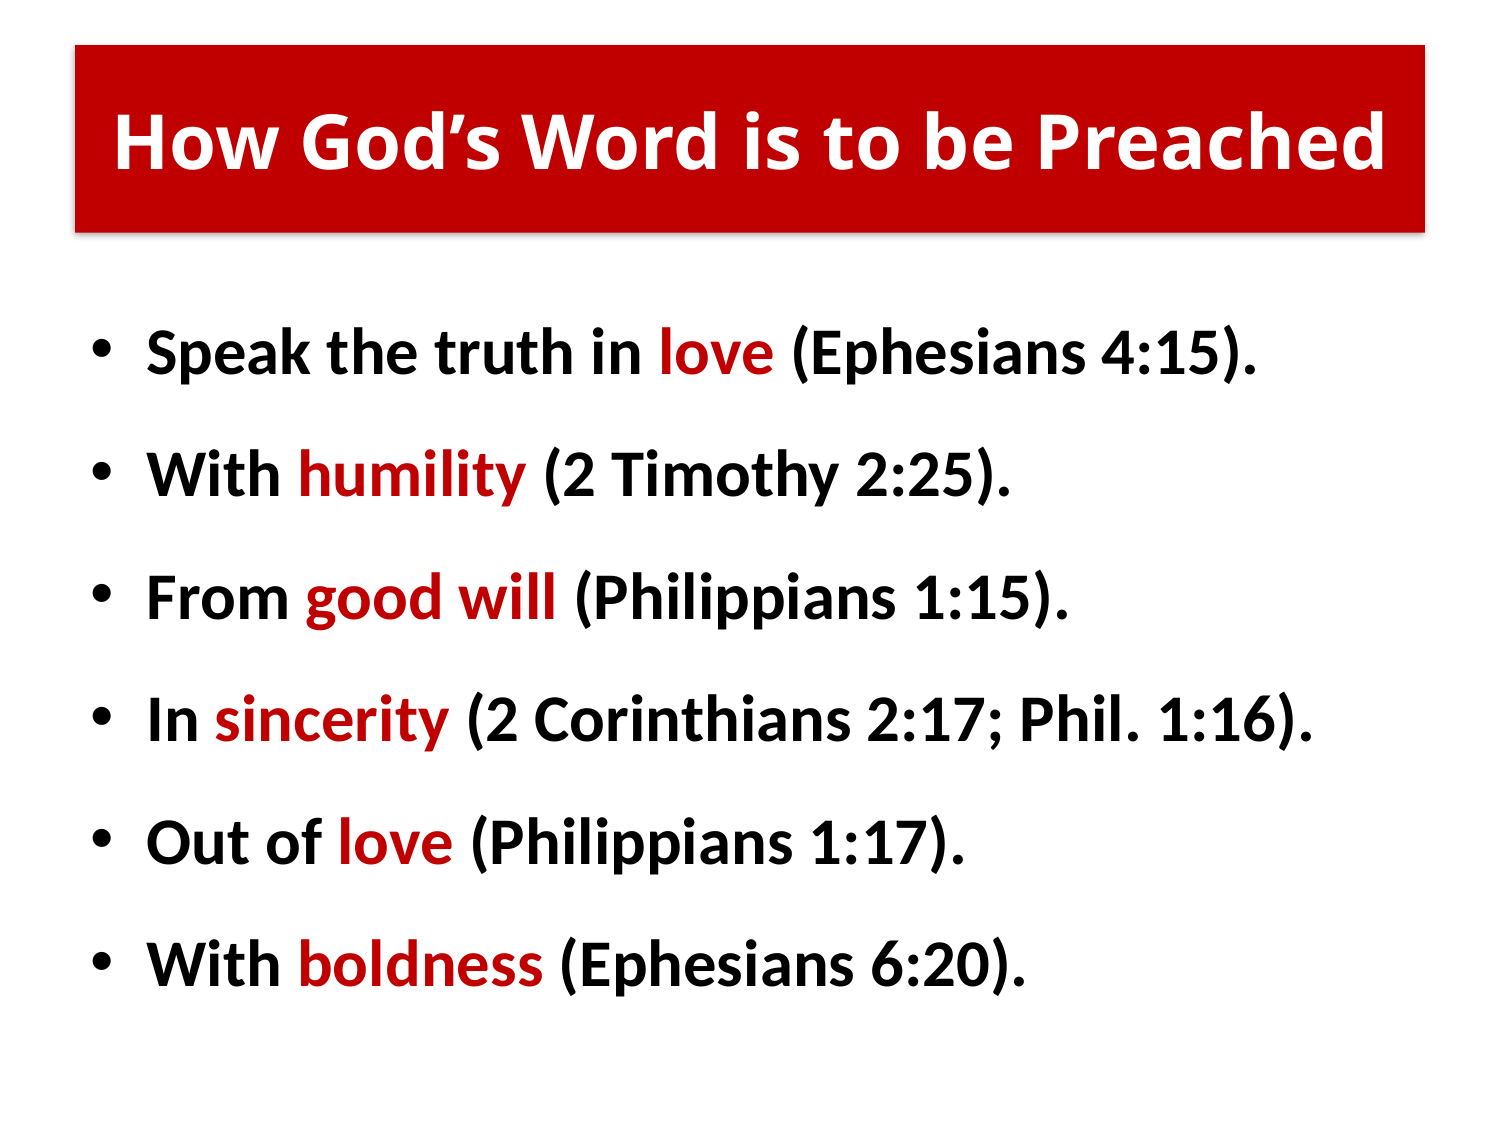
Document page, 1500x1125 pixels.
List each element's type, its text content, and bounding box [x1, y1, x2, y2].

title How God’s Word is to be Preached [75, 45, 1425, 233]
list Speak the truth in love (Ephesians 4:15). With humility (2 Timothy 2:25). From good will (Philippians 1:15). In sincerity (2 Corinthians 2:17; Phil. 1:16). Out of love (Philippians 1:17). With boldness (Ephesians 6:20). [75, 299, 1425, 1043]
